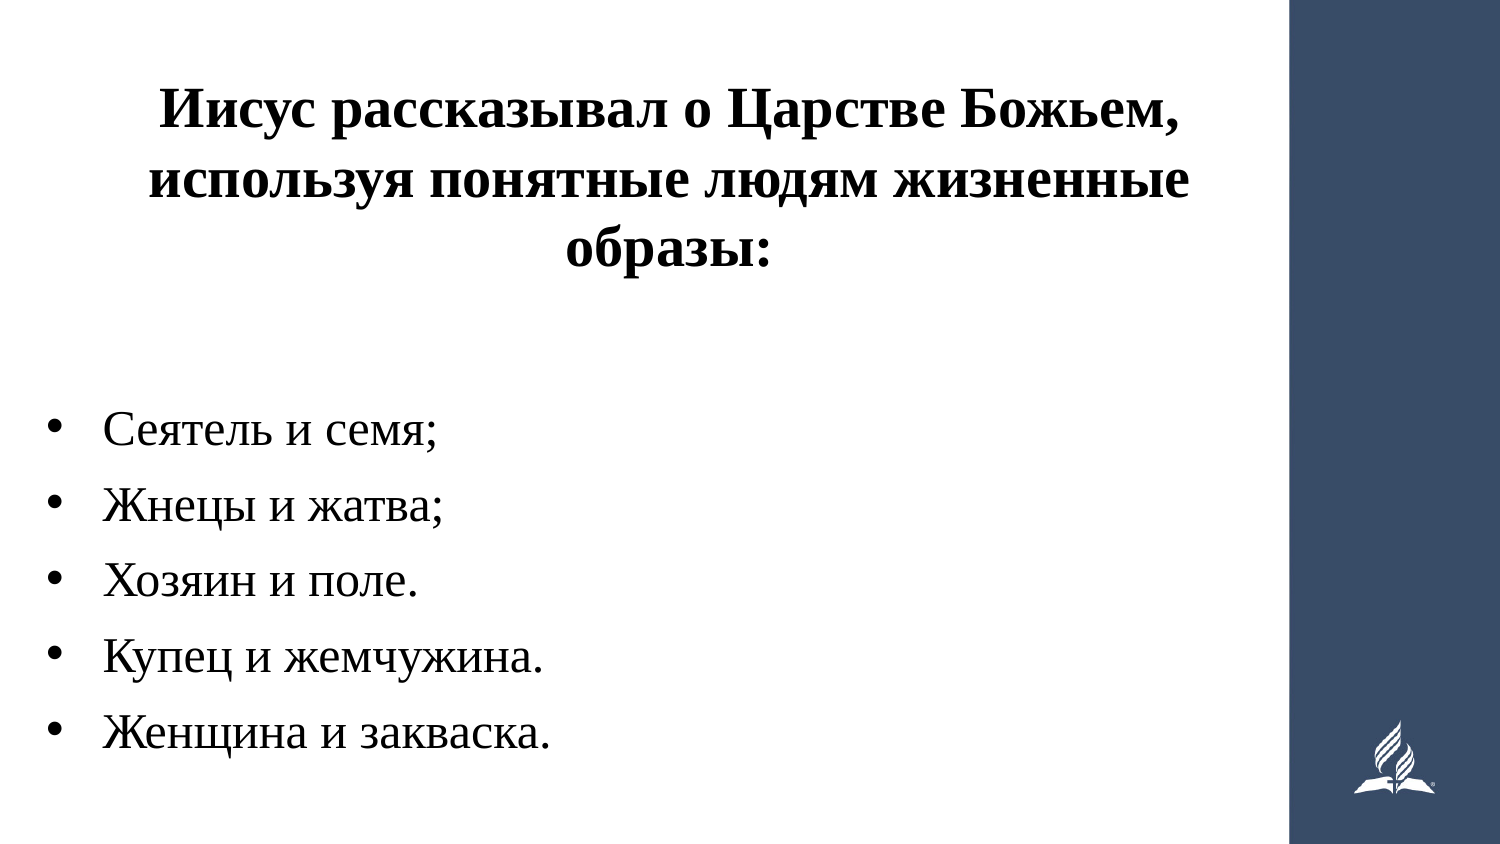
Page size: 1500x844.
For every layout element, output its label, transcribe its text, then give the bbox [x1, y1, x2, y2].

title Иисус рассказывал о Царстве Божьем, используя понятные людям жизненные образы: [117, 34, 1222, 255]
list Сеятель и семя; Жнецы и жатва; Хозяин и поле. Купец и жемчужина. Женщина и закваска. [38, 255, 1244, 823]
picture [1289, 0, 1500, 844]
